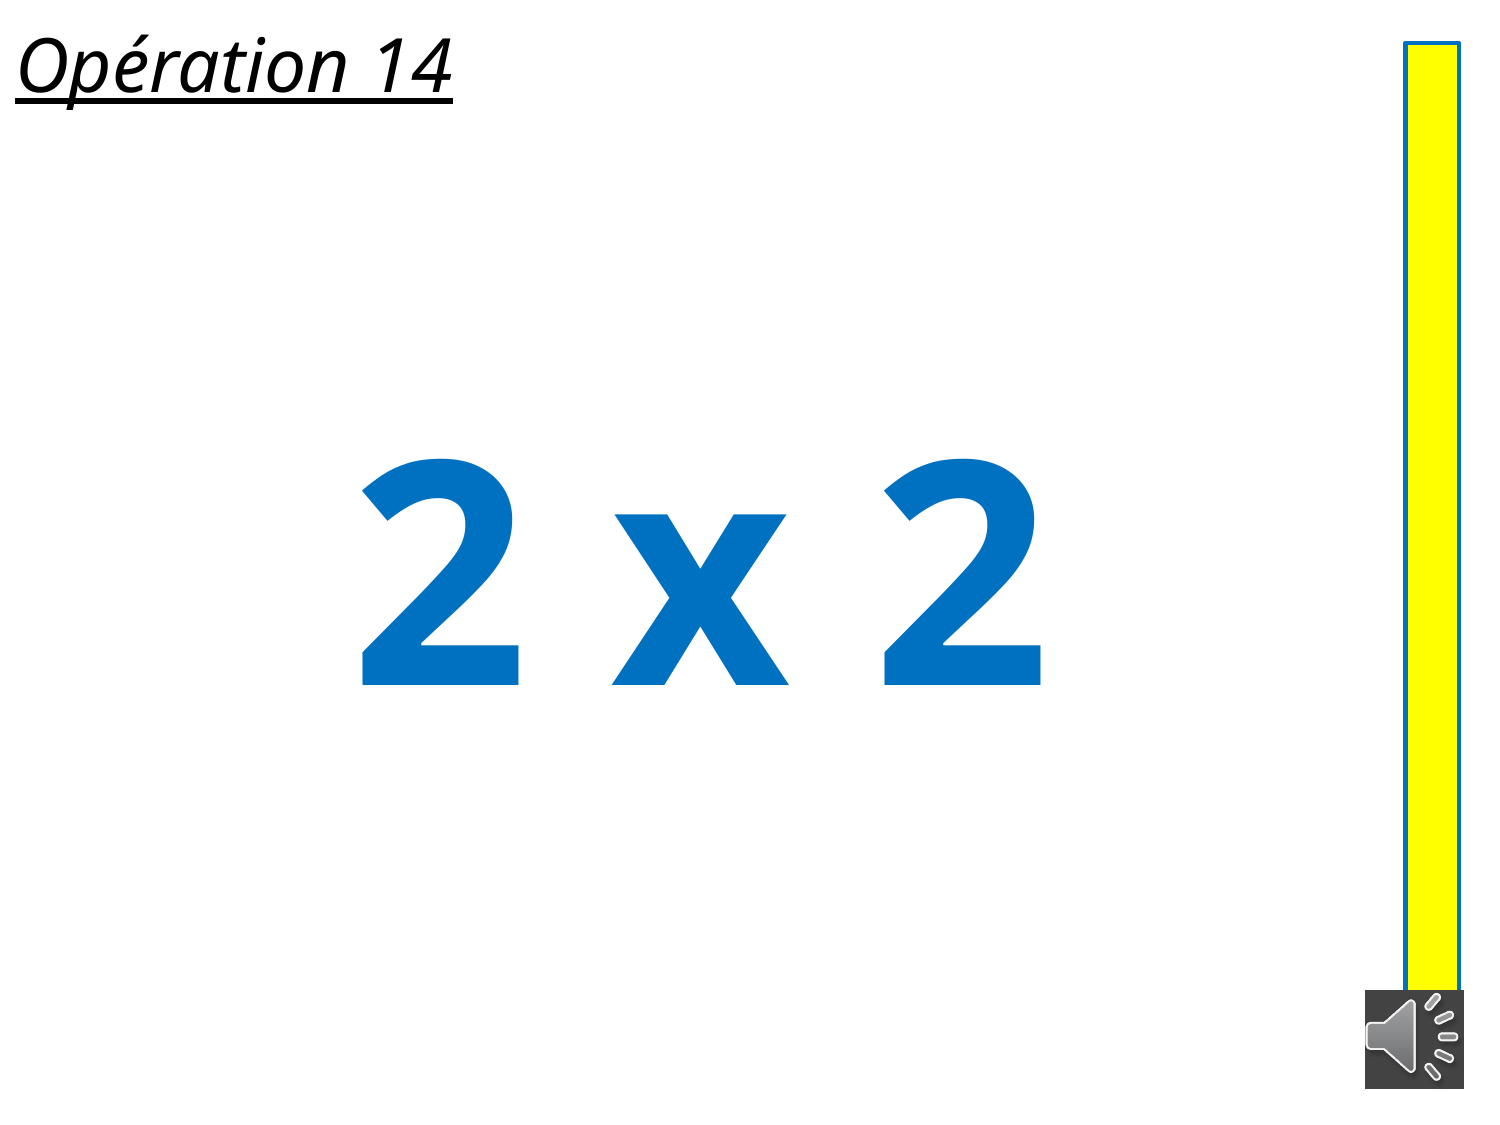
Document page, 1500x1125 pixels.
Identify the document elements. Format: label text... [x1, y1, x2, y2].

text_box 2 x 2 [0, 365, 1403, 756]
title Opération 14 [0, 0, 502, 126]
picture [1364, 989, 1465, 1090]
text_box [1403, 41, 1461, 987]
